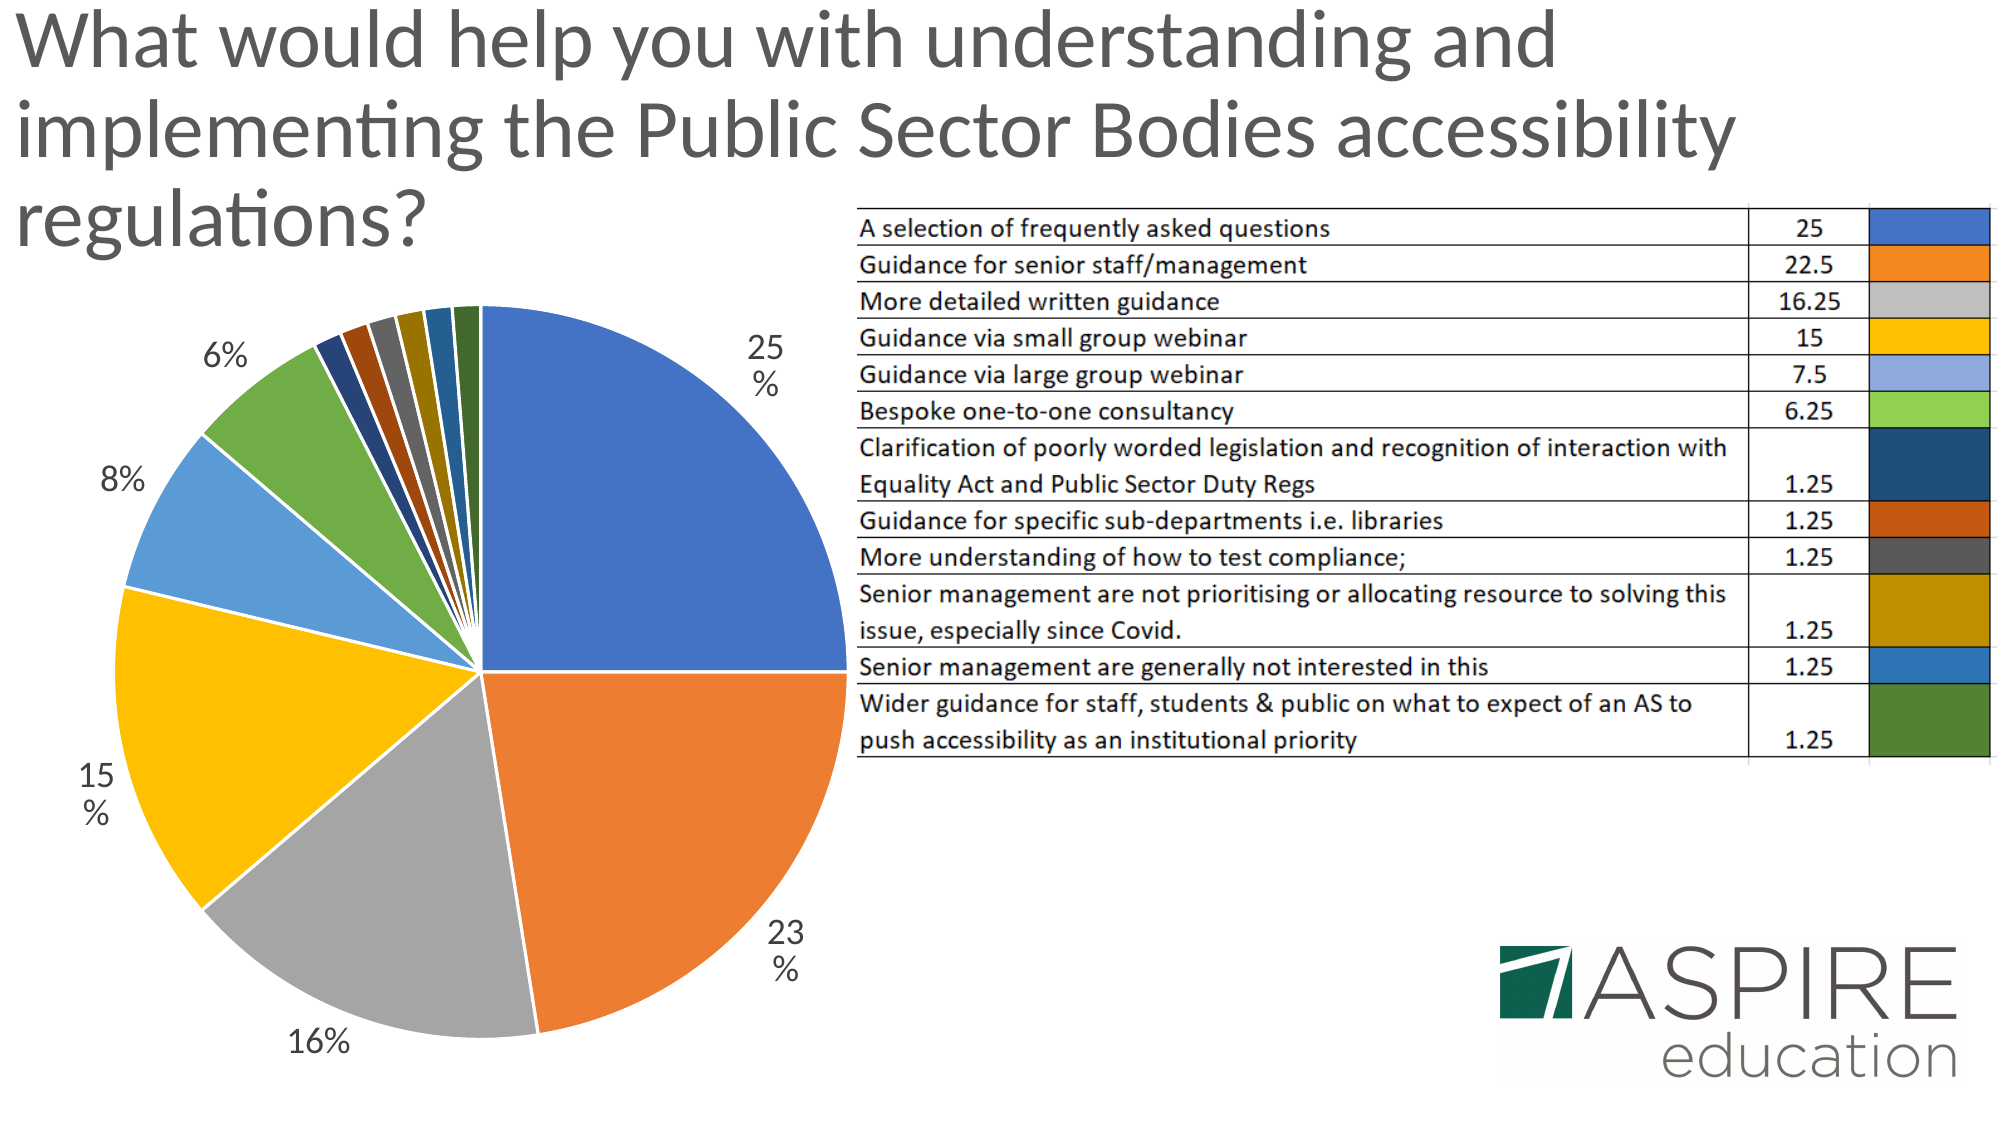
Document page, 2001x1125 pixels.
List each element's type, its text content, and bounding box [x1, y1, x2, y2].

chart [0, 281, 923, 1091]
title What would help you with understanding and implementing the Public Sector Bodies accessibility regulations? [0, 0, 2000, 326]
picture [1497, 942, 1961, 1084]
picture [857, 203, 1997, 765]
